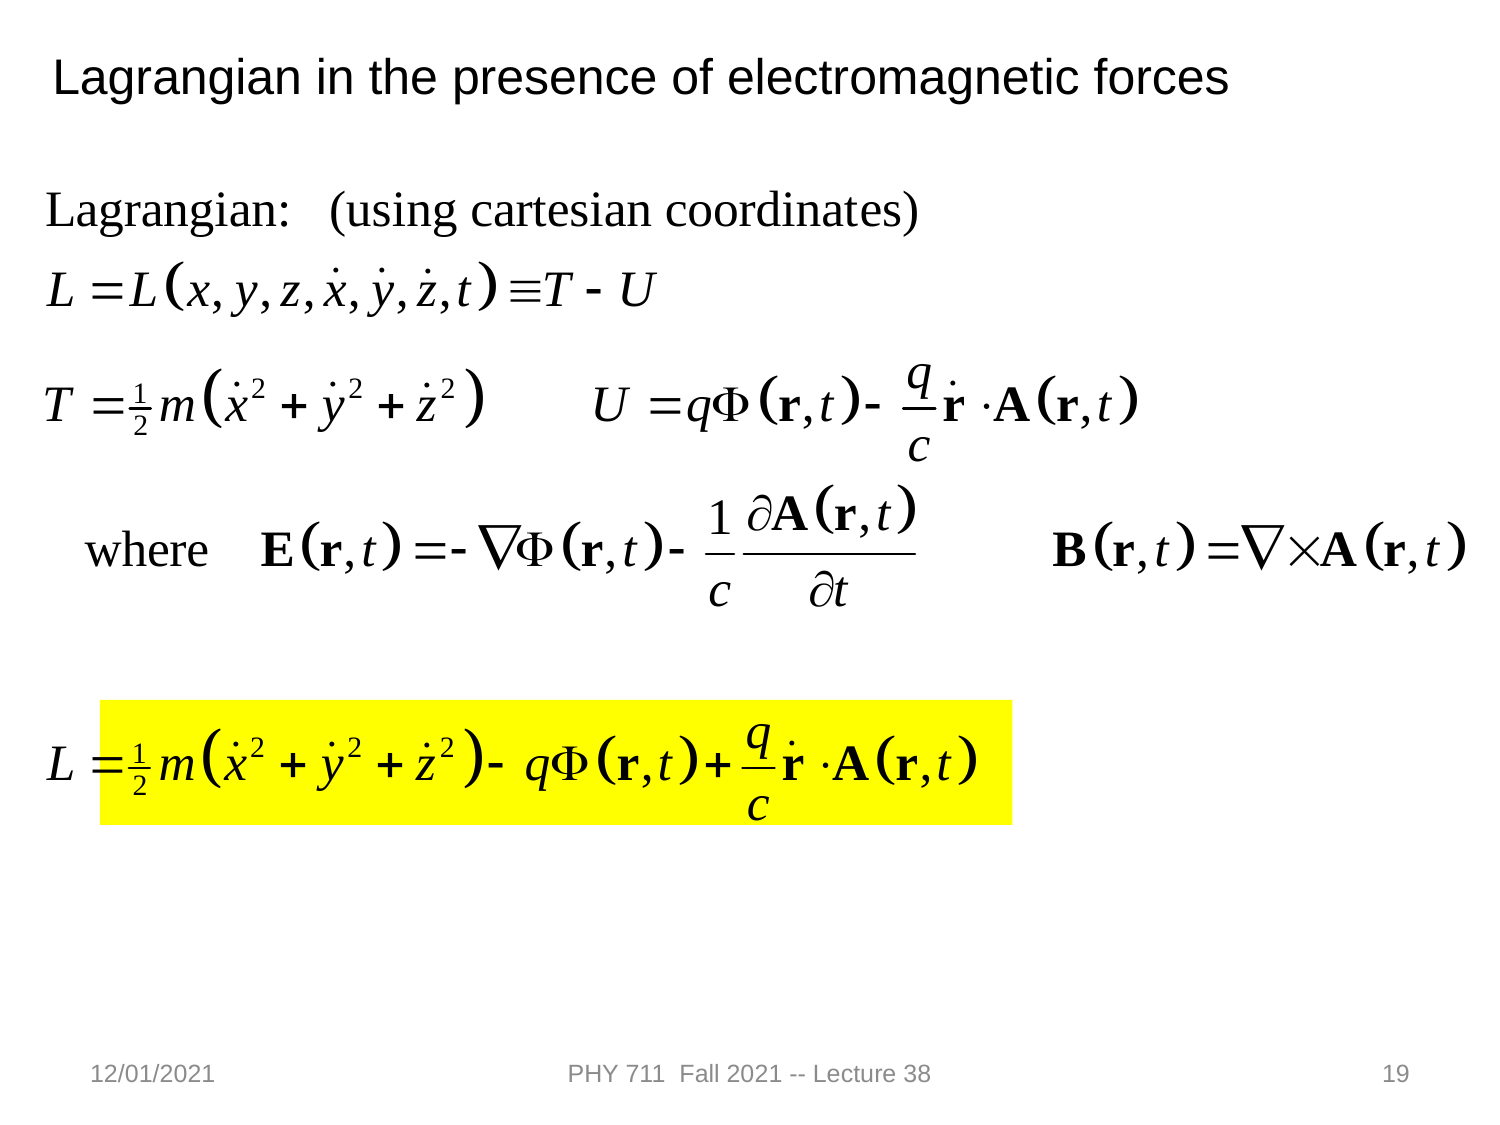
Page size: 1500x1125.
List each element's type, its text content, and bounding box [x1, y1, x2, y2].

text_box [37, 178, 1470, 834]
text_box Lagrangian in the presence of electromagnetic forces [37, 37, 1263, 112]
slide_number 19 [1074, 1042, 1425, 1103]
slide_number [75, 1042, 425, 1103]
footer PHY 711 Fall 2021 -- Lecture 38 [512, 1042, 988, 1103]
